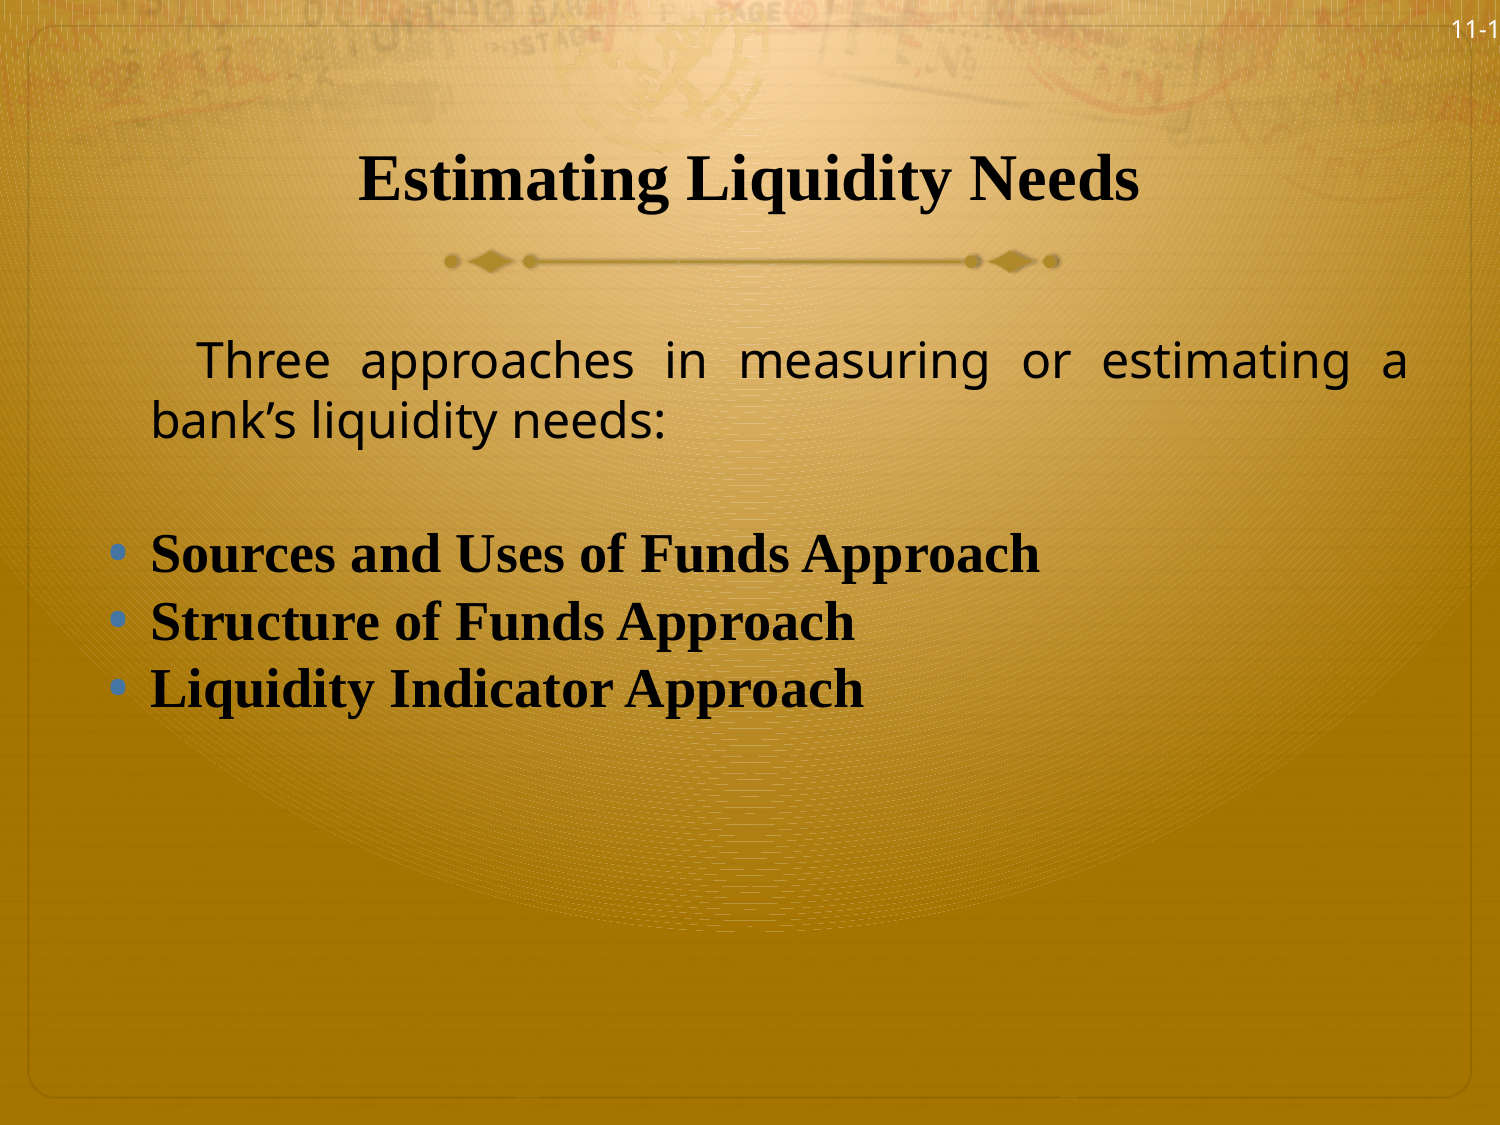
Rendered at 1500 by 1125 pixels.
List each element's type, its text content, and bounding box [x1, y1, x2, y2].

list Three approaches in measuring or estimating a bank’s liquidity needs: Sources and Uses of Funds Approach Structure of Funds Approach Liquidity Indicator Approach [75, 321, 1425, 1075]
picture [0, 0, 1500, 1125]
title Estimating Liquidity Needs [75, 106, 1425, 243]
text_box 11-11 [1341, 6, 1500, 55]
